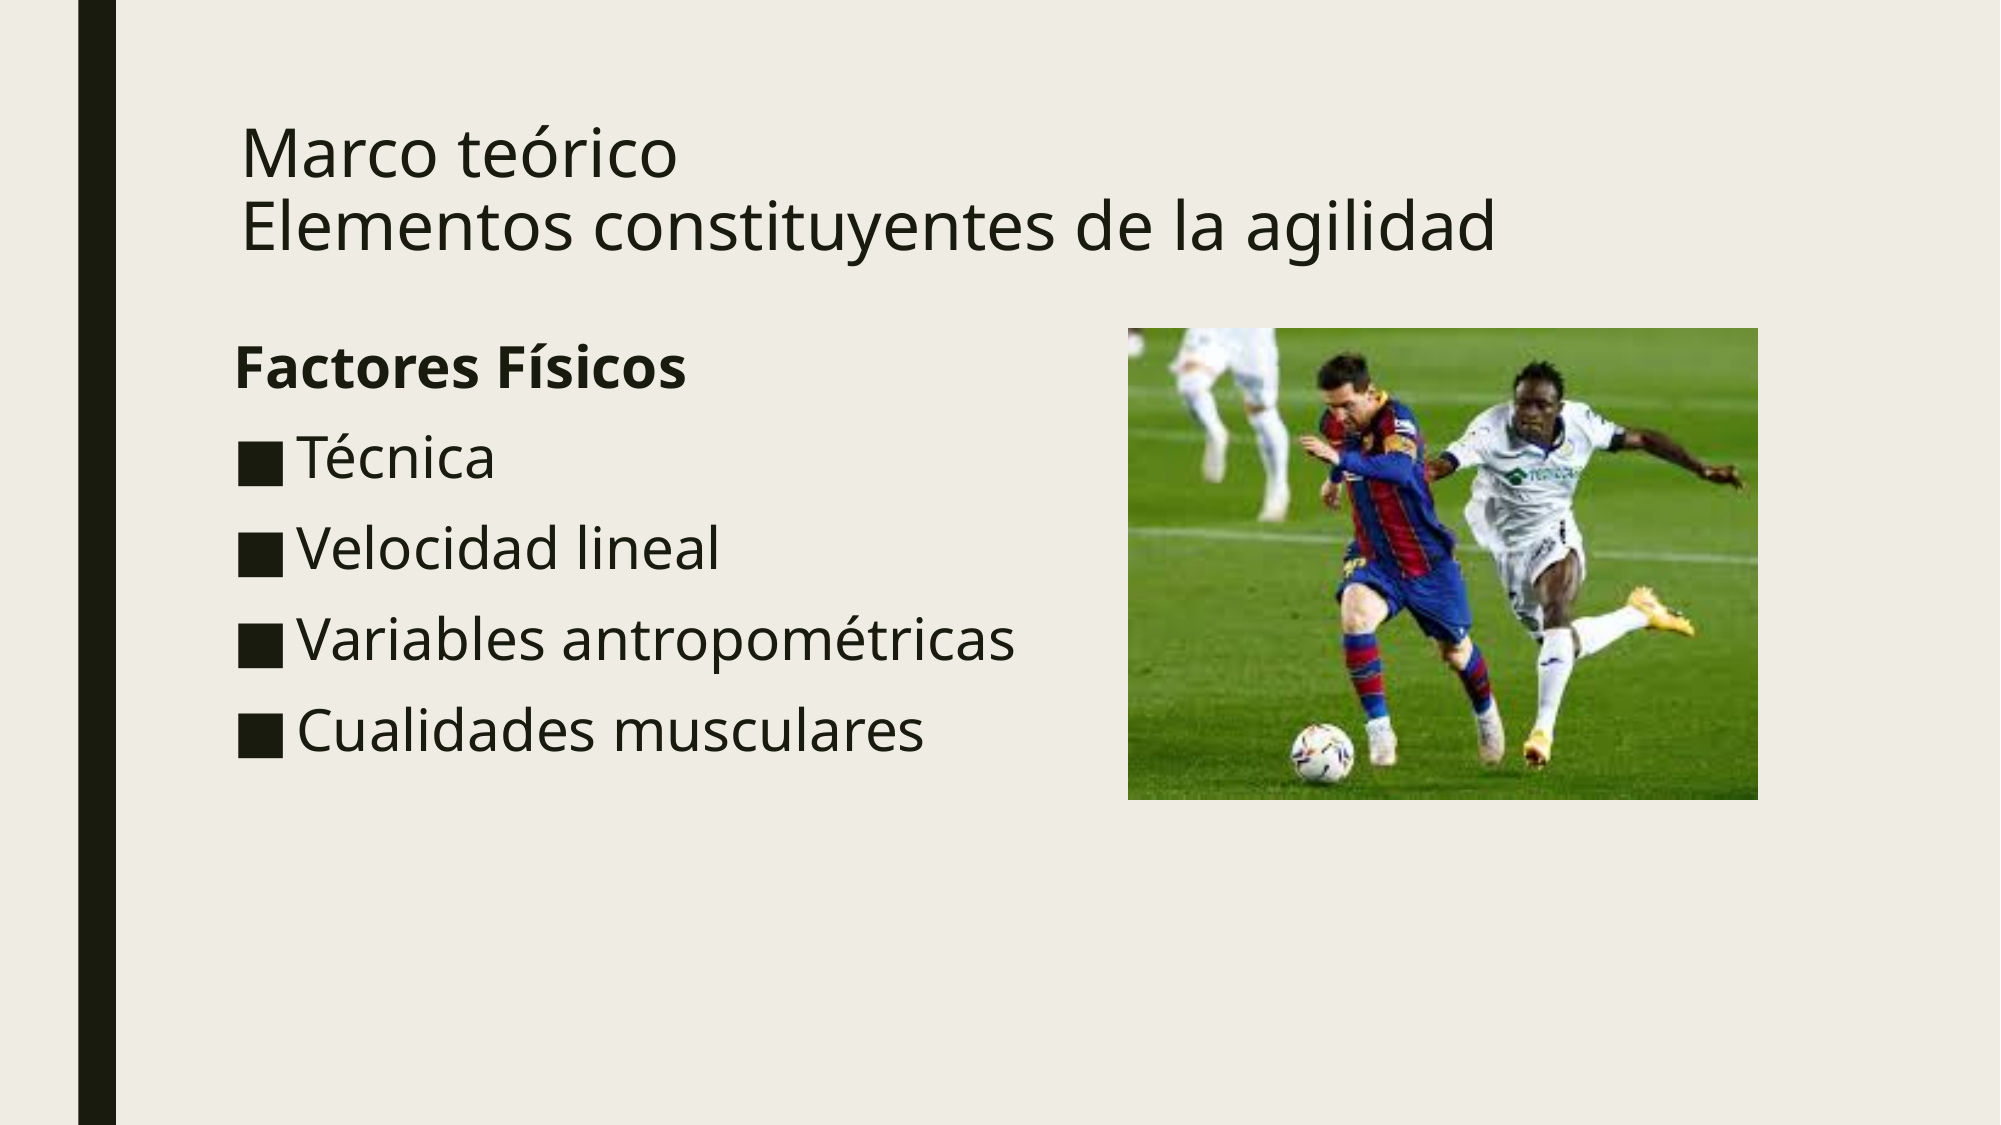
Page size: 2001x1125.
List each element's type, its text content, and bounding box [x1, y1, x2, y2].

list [1128, 328, 1758, 800]
list Factores Físicos Técnica Velocidad lineal Variables antropométricas Cualidades musculares [218, 328, 1069, 1043]
title Marco teórico Elementos constituyentes de la agilidad [225, 112, 1800, 357]
